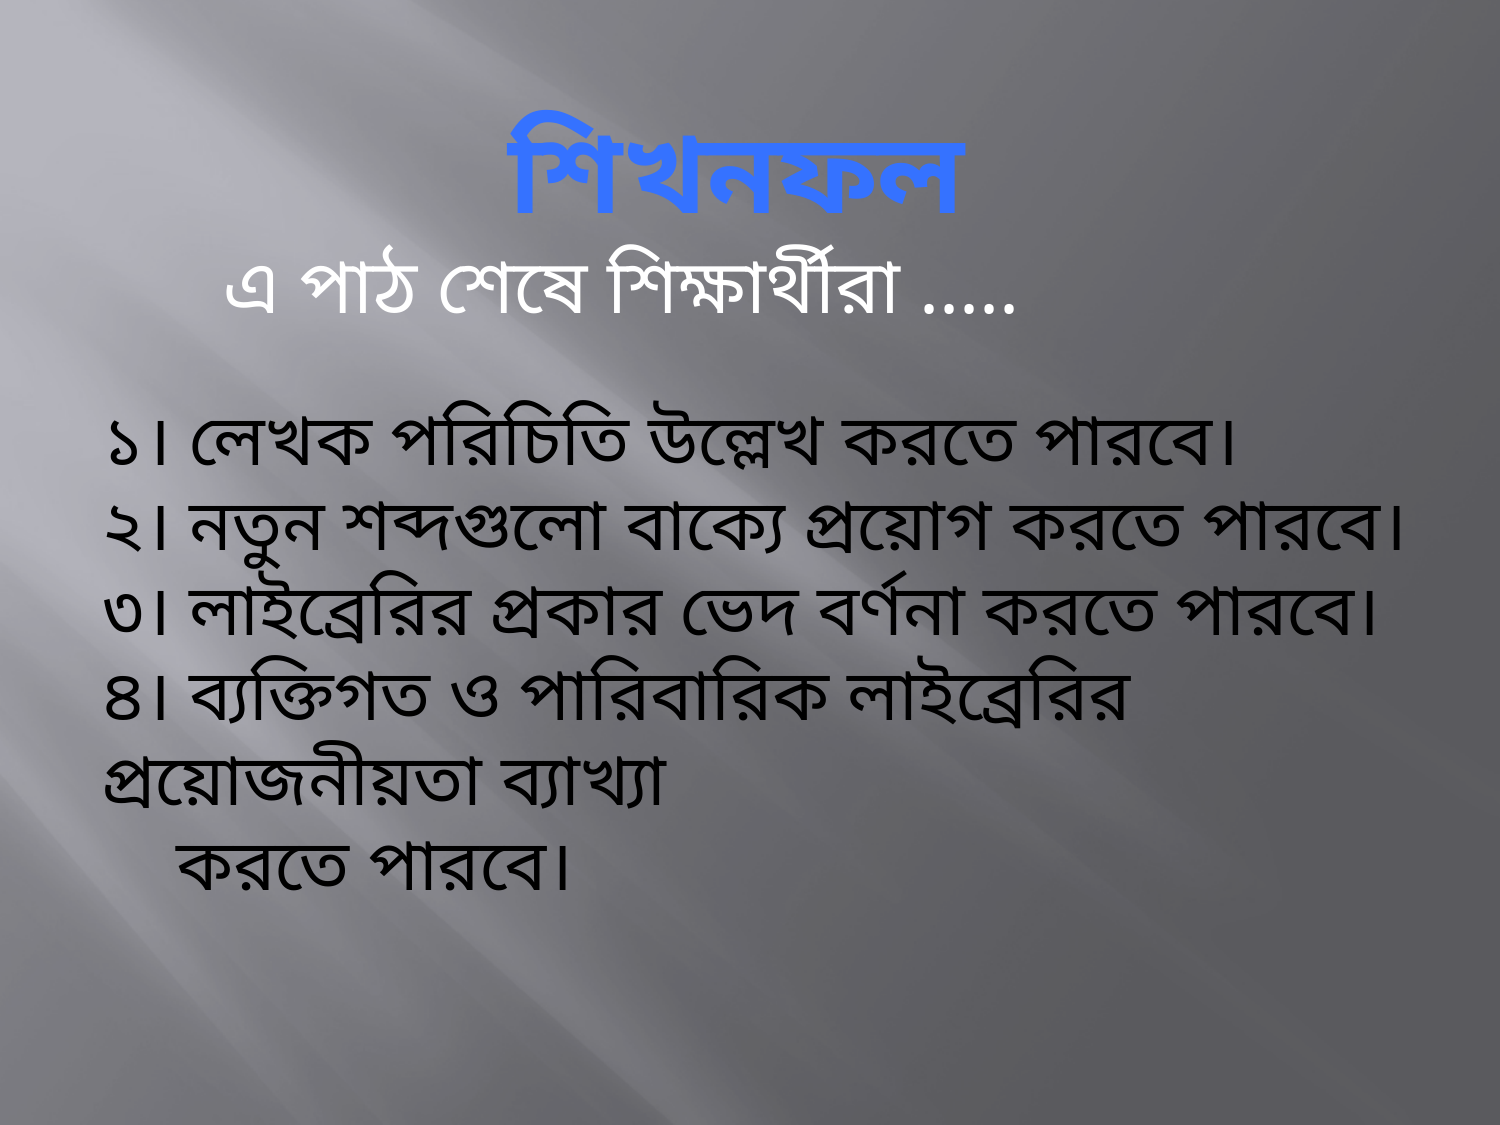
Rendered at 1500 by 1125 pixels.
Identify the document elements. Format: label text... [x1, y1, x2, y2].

text_box শিখনফল [493, 93, 981, 231]
text_box ১। লেখক পরিচিতি উল্লেখ করতে পারবে। ২। নতুন শব্দগুলো বাক্যে প্রয়োগ করতে পারবে। ৩। লাইব্রেরির প্রকার ভেদ বর্ণনা করতে পারবে। ৪। ব্যক্তিগত ও পারিবারিক লাইব্রেরির প্রয়োজনীয়তা ব্যাখ্যা করতে পারবে। [87, 387, 1500, 912]
text_box এ পাঠ শেষে শিক্ষার্থীরা ..... [208, 231, 1035, 337]
